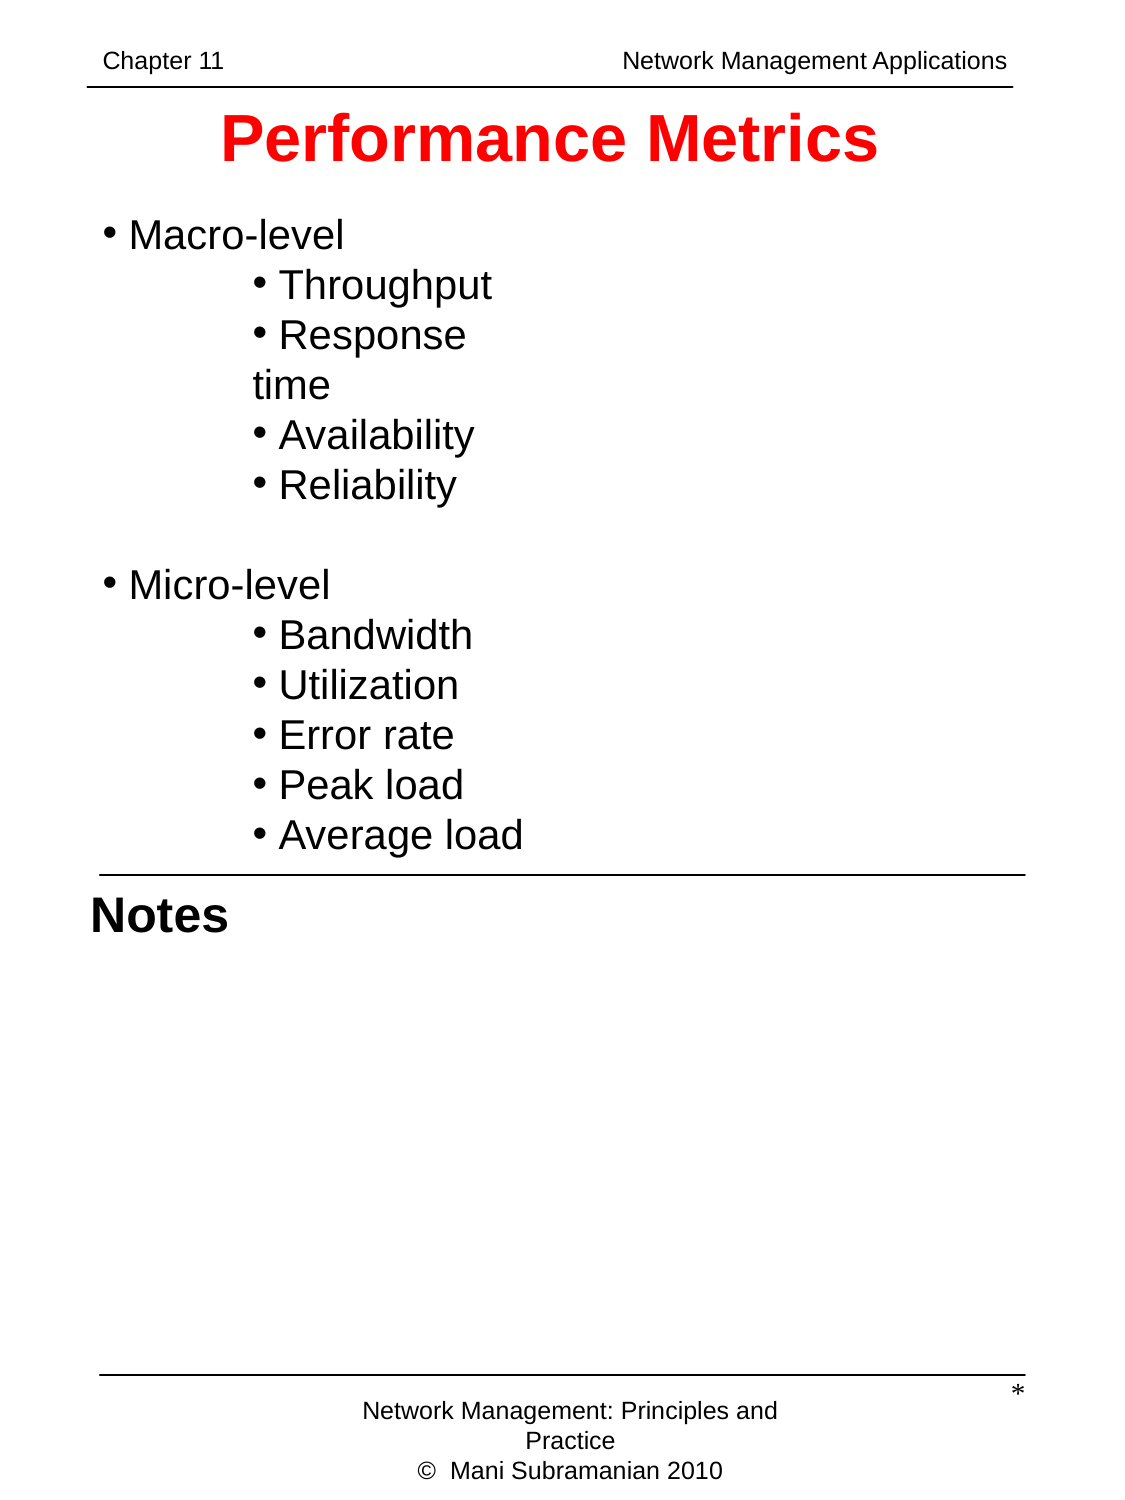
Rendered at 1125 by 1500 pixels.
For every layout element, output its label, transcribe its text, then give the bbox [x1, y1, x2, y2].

text_box Macro-level Throughput Response time Availability Reliability Micro-level Bandwidth Utilization Error rate Peak load Average load [87, 199, 572, 816]
text_box Notes [0, 874, 250, 950]
text_box Network Management: Principles and Practice © Mani Subramanian 2010 [299, 1387, 806, 1463]
text_box * [806, 1366, 1041, 1467]
text_box Performance Metrics [87, 114, 1013, 183]
text_box Chapter 11 Network Management Applications [87, 37, 1025, 114]
